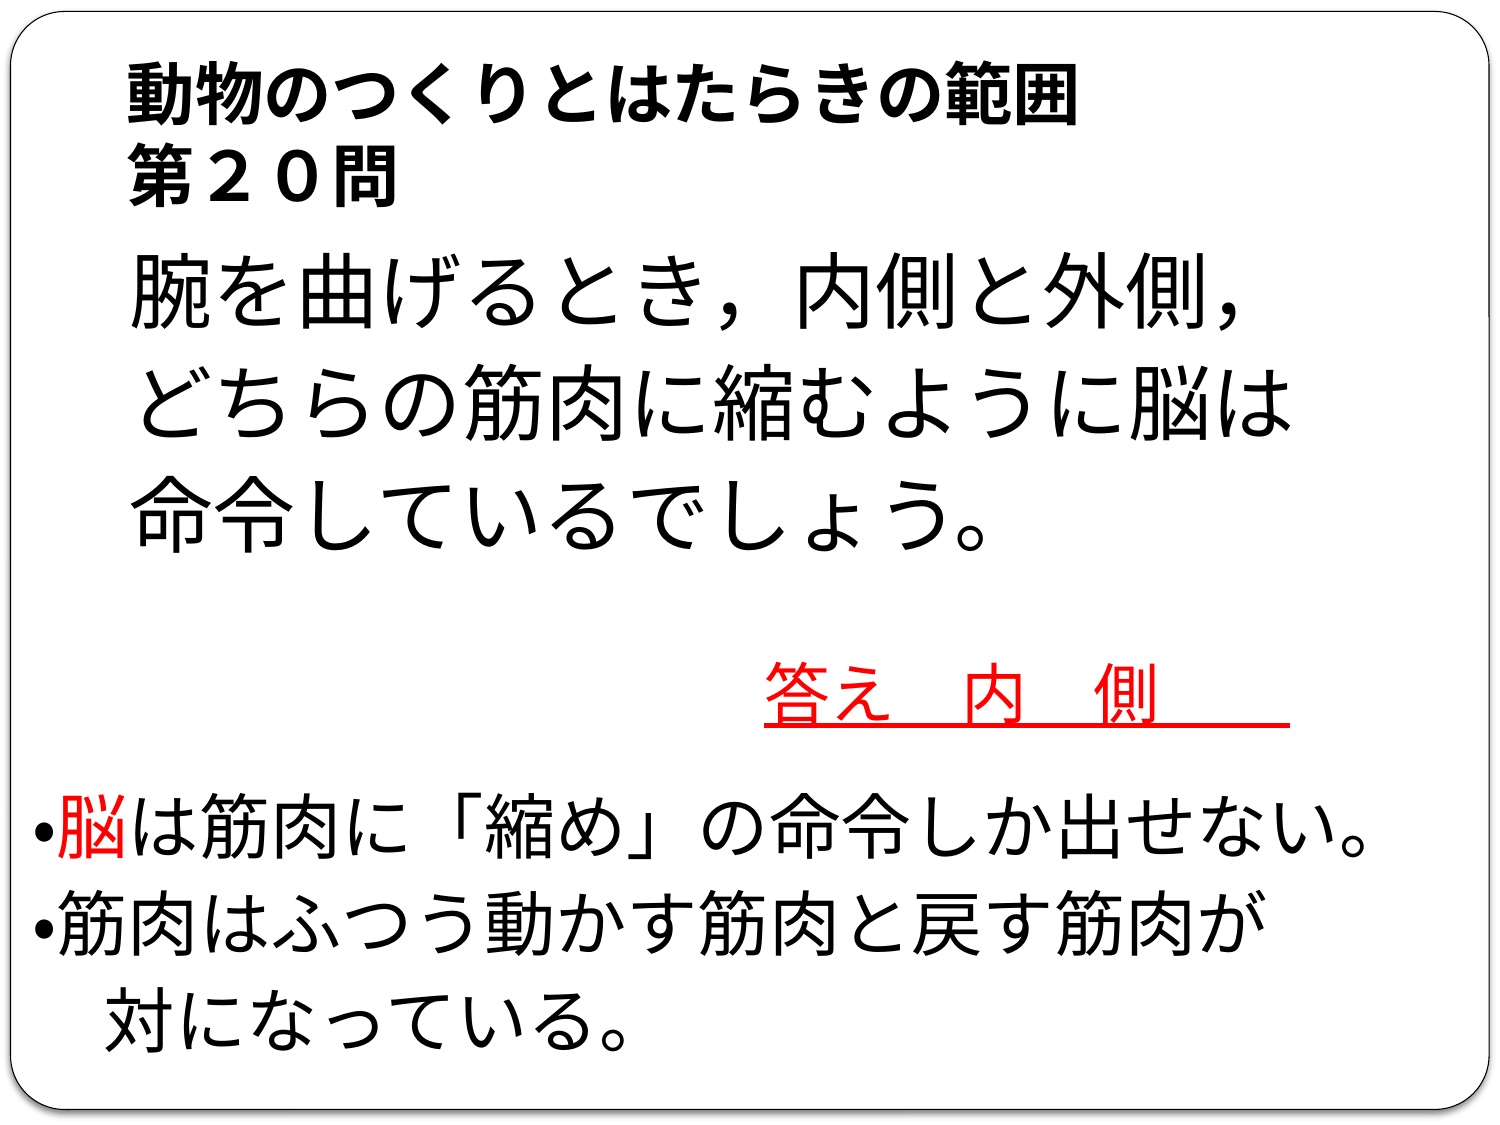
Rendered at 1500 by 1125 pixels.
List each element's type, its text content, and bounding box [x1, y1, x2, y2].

title 動物のつくりとはたらきの範囲 第２０問 [112, 42, 1388, 231]
text_box 答え 内 側 [749, 645, 1352, 775]
text_box ・脳は筋肉に「縮め」の命令しか出せない。 ・筋肉はふつう動かす筋肉と戻す筋肉が 対になっている。 [17, 775, 1483, 1071]
list 腕を曲げるとき，内側と外側， どちらの筋肉に縮むように脳は 命令しているでしょう。 [114, 231, 1424, 610]
